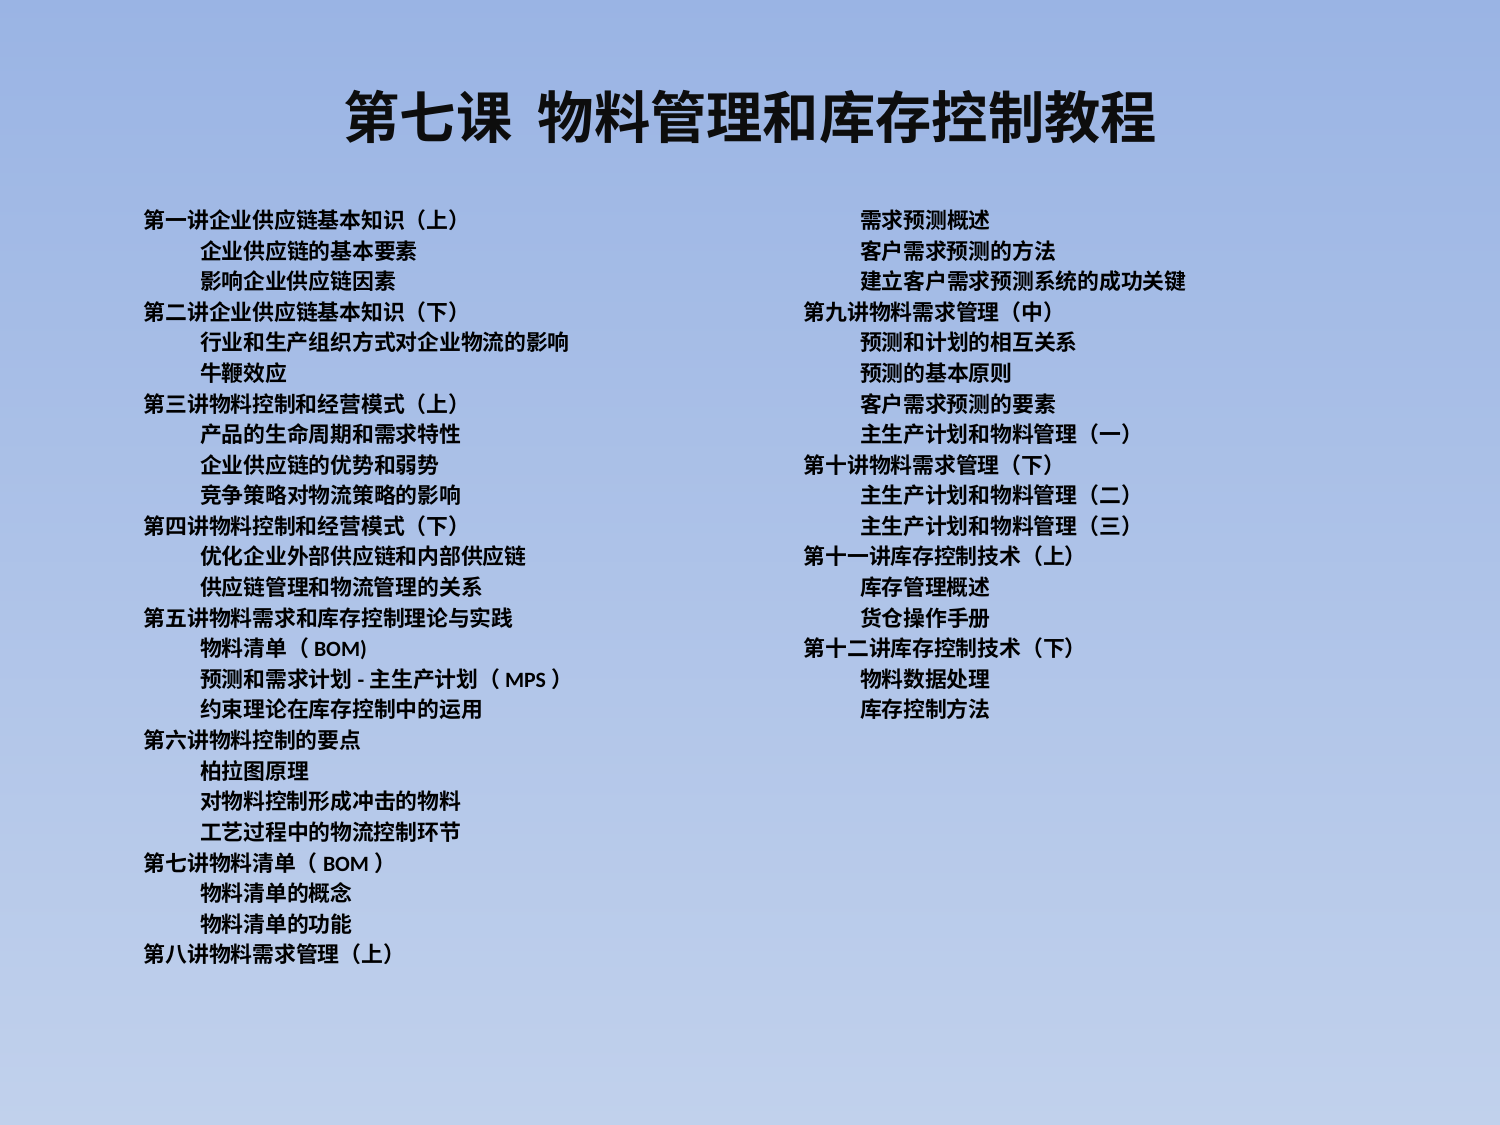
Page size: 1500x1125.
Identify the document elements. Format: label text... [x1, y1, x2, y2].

title 第七课 物料管理和库存控制教程 [75, 45, 1425, 188]
list 第一讲企业供应链基本知识（上） 企业供应链的基本要素 影响企业供应链因素 第二讲企业供应链基本知识（下） 行业和生产组织方式对企业物流的影响 牛鞭效应 第三讲物料控制和经营模式（上） 产品的生命周期和需求特性 企业供应链的优势和弱势 竞争策略对物流策略的影响 第四讲物料控制和经营模式（下） 优化企业外部供应链和内部供应链 供应链管理和物流管理的关系 第五讲物料需求和库存控制理论与实践 物料清单（BOM) 预测和需求计划-主生产计划（MPS） 约束理论在库存控制中的运用 第六讲物料控制的要点 柏拉图原理 对物料控制形成冲击的物料 工艺过程中的物流控制环节 第七讲物料清单（BOM） 物料清单的概念 物料清单的功能 第八讲物料需求管理（上） 需求预测概述 客户需求预测的方法 建立客户需求预测系统的成功关键 第九讲物料需求管理（中） 预测和计划的相互关系 预测的基本原则 客户需求预测的要素 主生产计划和物料管理（一） 第十讲物料需求管理（下） 主生产计划和物料管理（二） 主生产计划和物料管理（三） 第十一讲库存控制技术（上） 库存管理概述 货仓操作手册 第十二讲库存控制技术（下） 物料数据处理 库存控制方法 [128, 199, 1479, 985]
